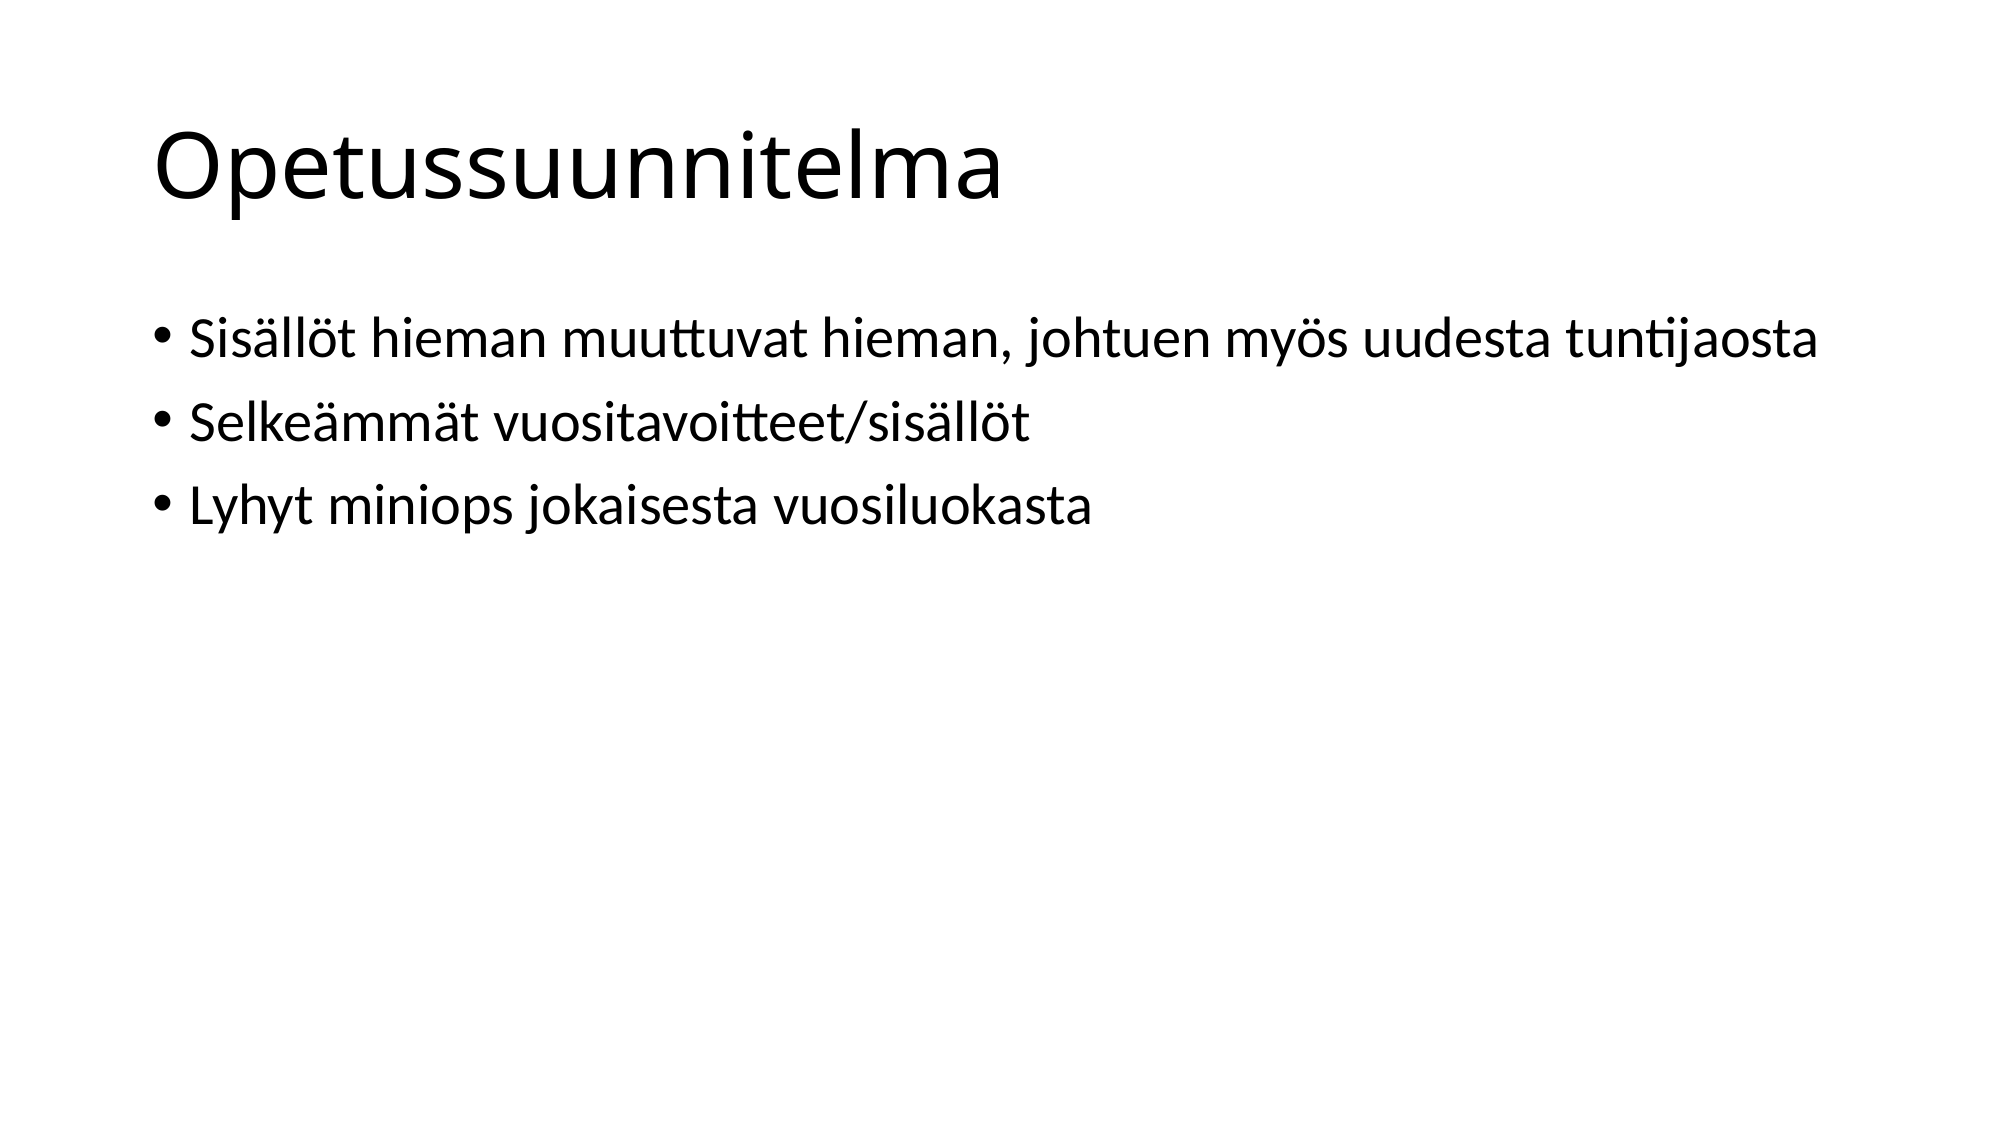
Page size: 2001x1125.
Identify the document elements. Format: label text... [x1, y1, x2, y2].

list Sisällöt hieman muuttuvat hieman, johtuen myös uudesta tuntijaosta Selkeämmät vuositavoitteet/sisällöt Lyhyt miniops jokaisesta vuosiluokasta [137, 299, 1863, 1014]
title Opetussuunnitelma [137, 59, 1863, 278]
